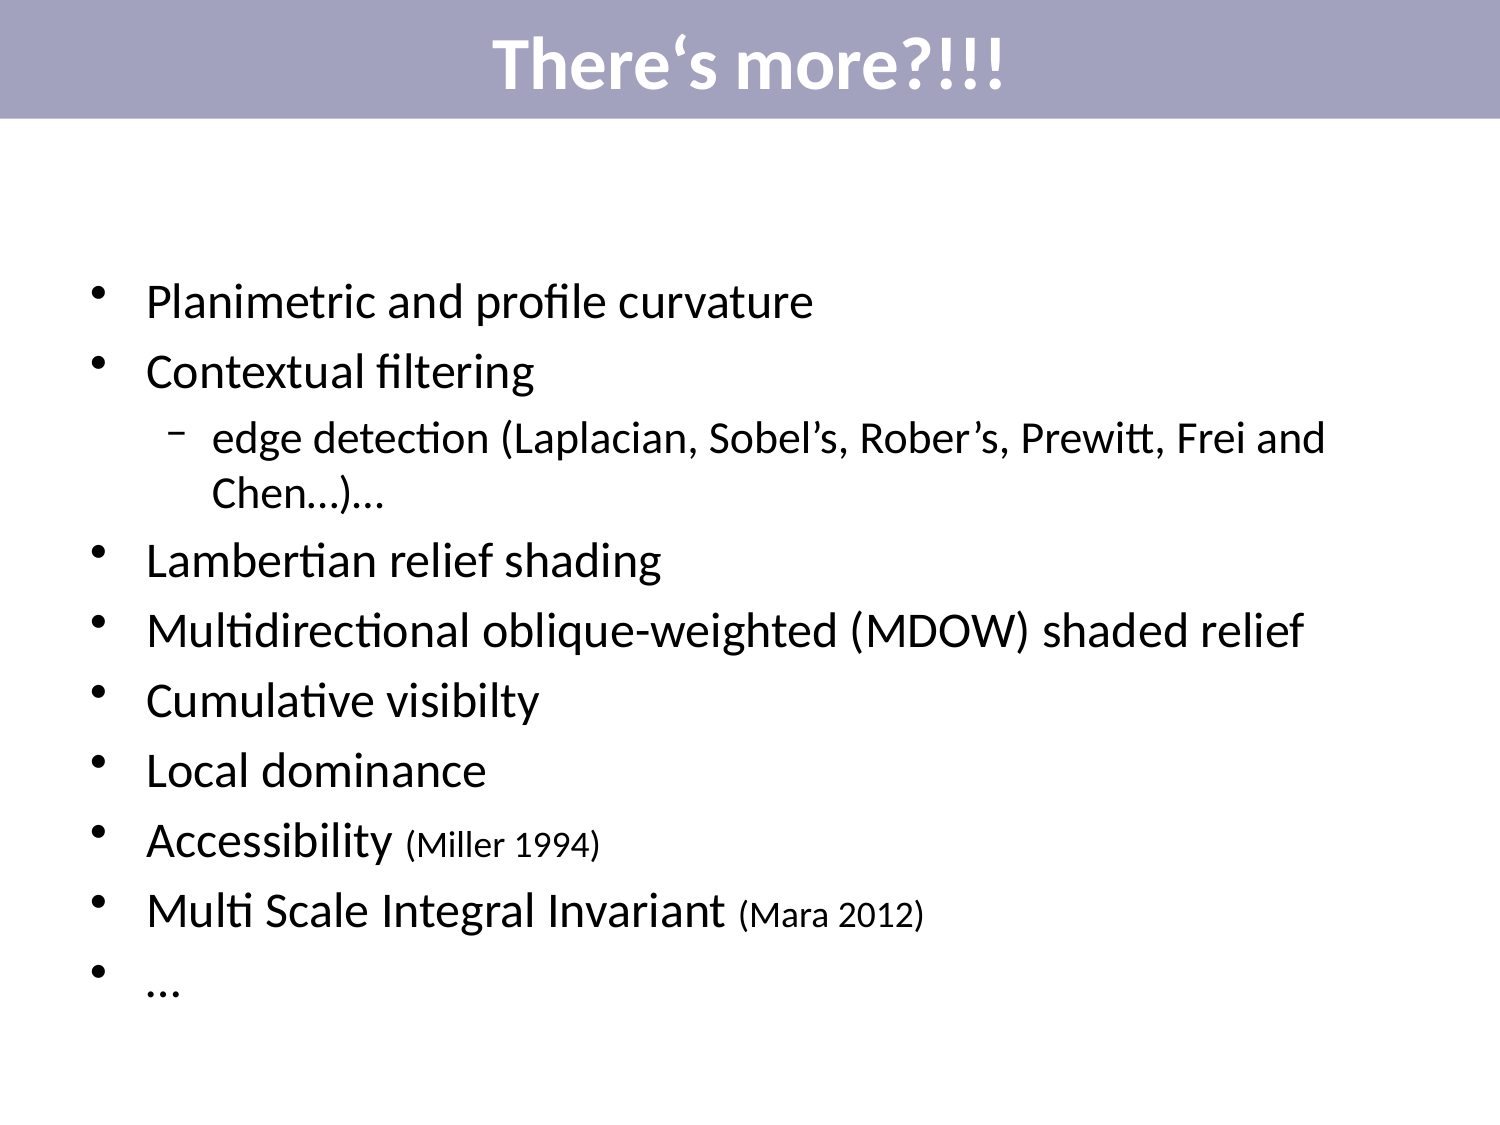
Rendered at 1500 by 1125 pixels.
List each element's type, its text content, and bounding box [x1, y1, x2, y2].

title There‘s more?!!! [74, 0, 1426, 119]
list Planimetric and profile curvature Contextual filtering edge detection (Laplacian, Sobel’s, Rober’s, Prewitt, Frei and Chen…)… Lambertian relief shading Multidirectional oblique-weighted (MDOW) shaded relief Cumulative visibilty Local dominance Accessibility (Miller 1994) Multi Scale Integral Invariant (Mara 2012) … [75, 261, 1425, 1098]
